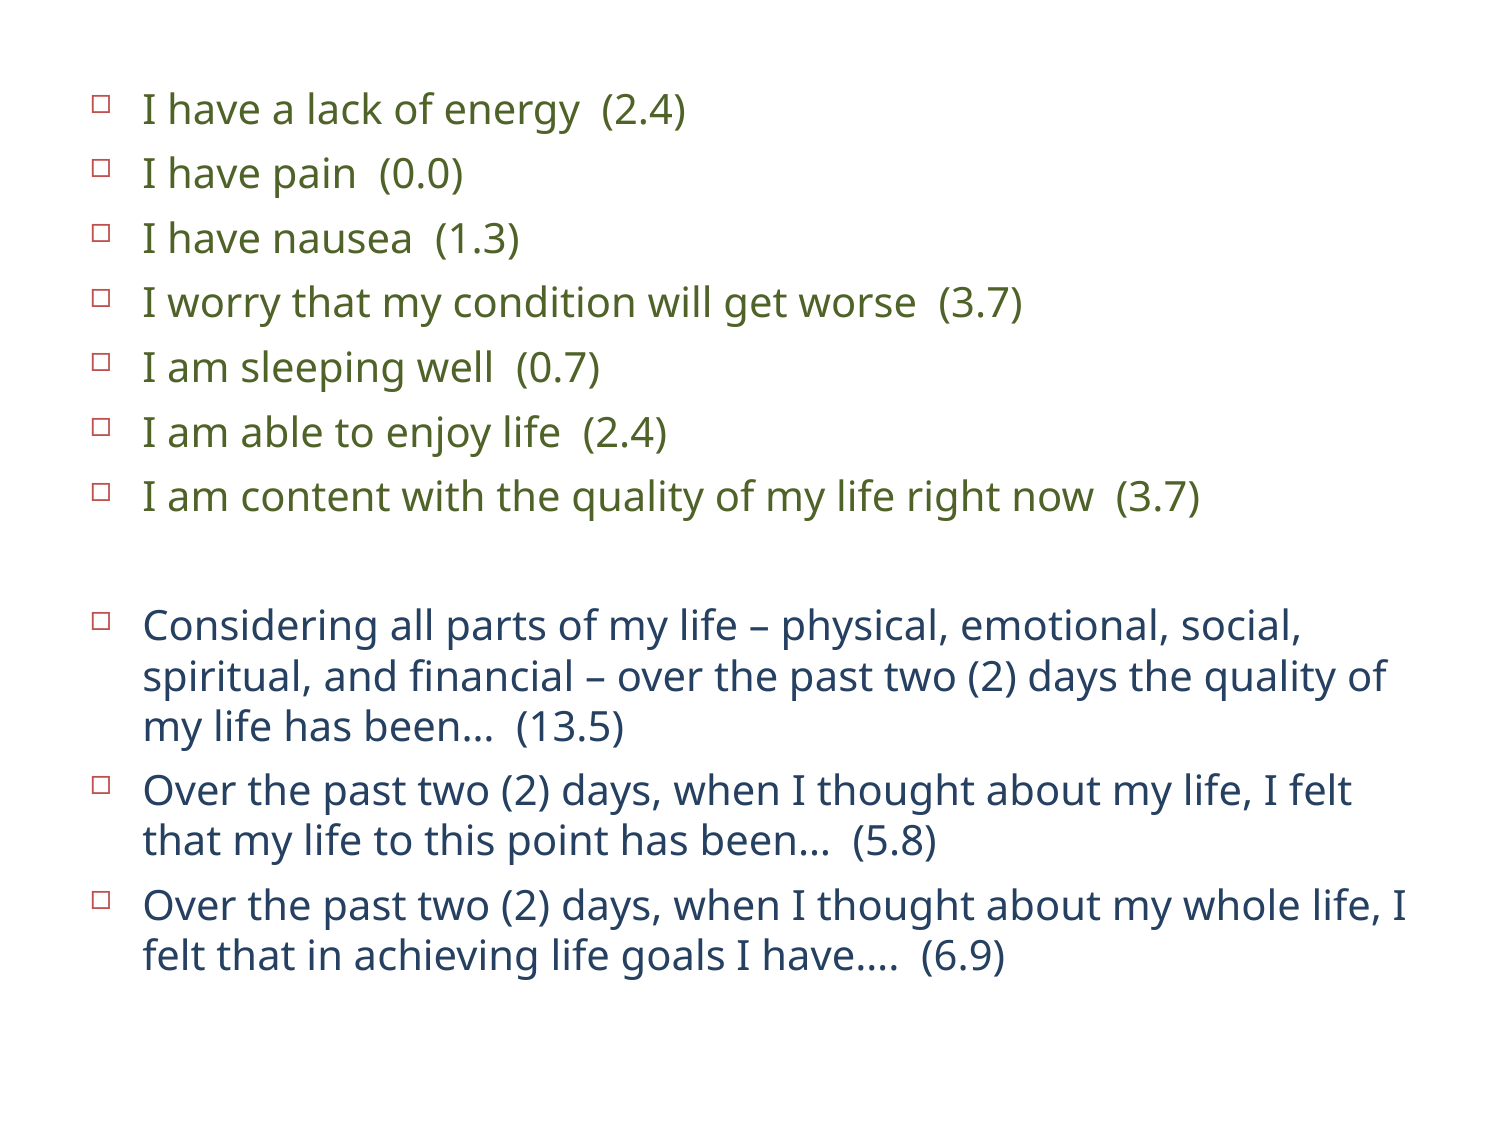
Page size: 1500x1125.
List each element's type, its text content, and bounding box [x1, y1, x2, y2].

list I have a lack of energy (2.4) I have pain (0.0) I have nausea (1.3) I worry that my condition will get worse (3.7) I am sleeping well (0.7) I am able to enjoy life (2.4) I am content with the quality of my life right now (3.7) Considering all parts of my life – physical, emotional, social, spiritual, and financial – over the past two (2) days the quality of my life has been… (13.5) Over the past two (2) days, when I thought about my life, I felt that my life to this point has been… (5.8) Over the past two (2) days, when I thought about my whole life, I felt that in achieving life goals I have…. (6.9) [75, 75, 1425, 1006]
